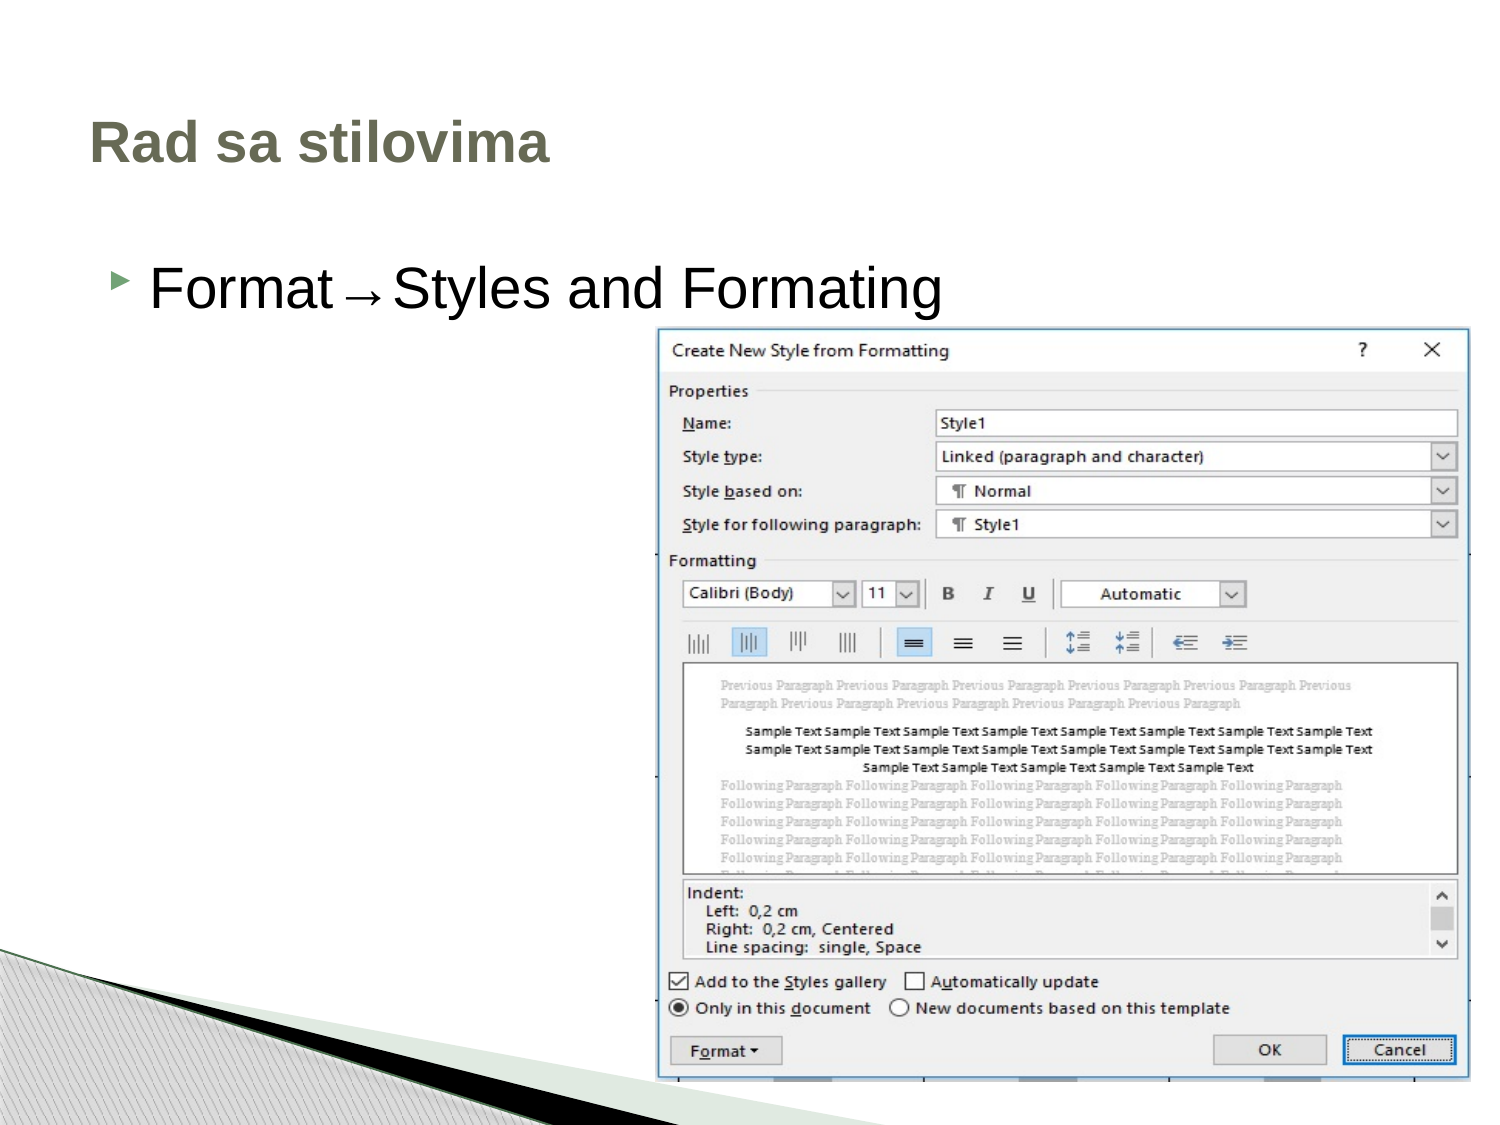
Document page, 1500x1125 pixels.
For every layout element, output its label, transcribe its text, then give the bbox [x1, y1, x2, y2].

list Format→Styles and Formating [75, 243, 1425, 986]
title Rad sa stilovima [75, 45, 1425, 233]
picture [655, 326, 1471, 1082]
